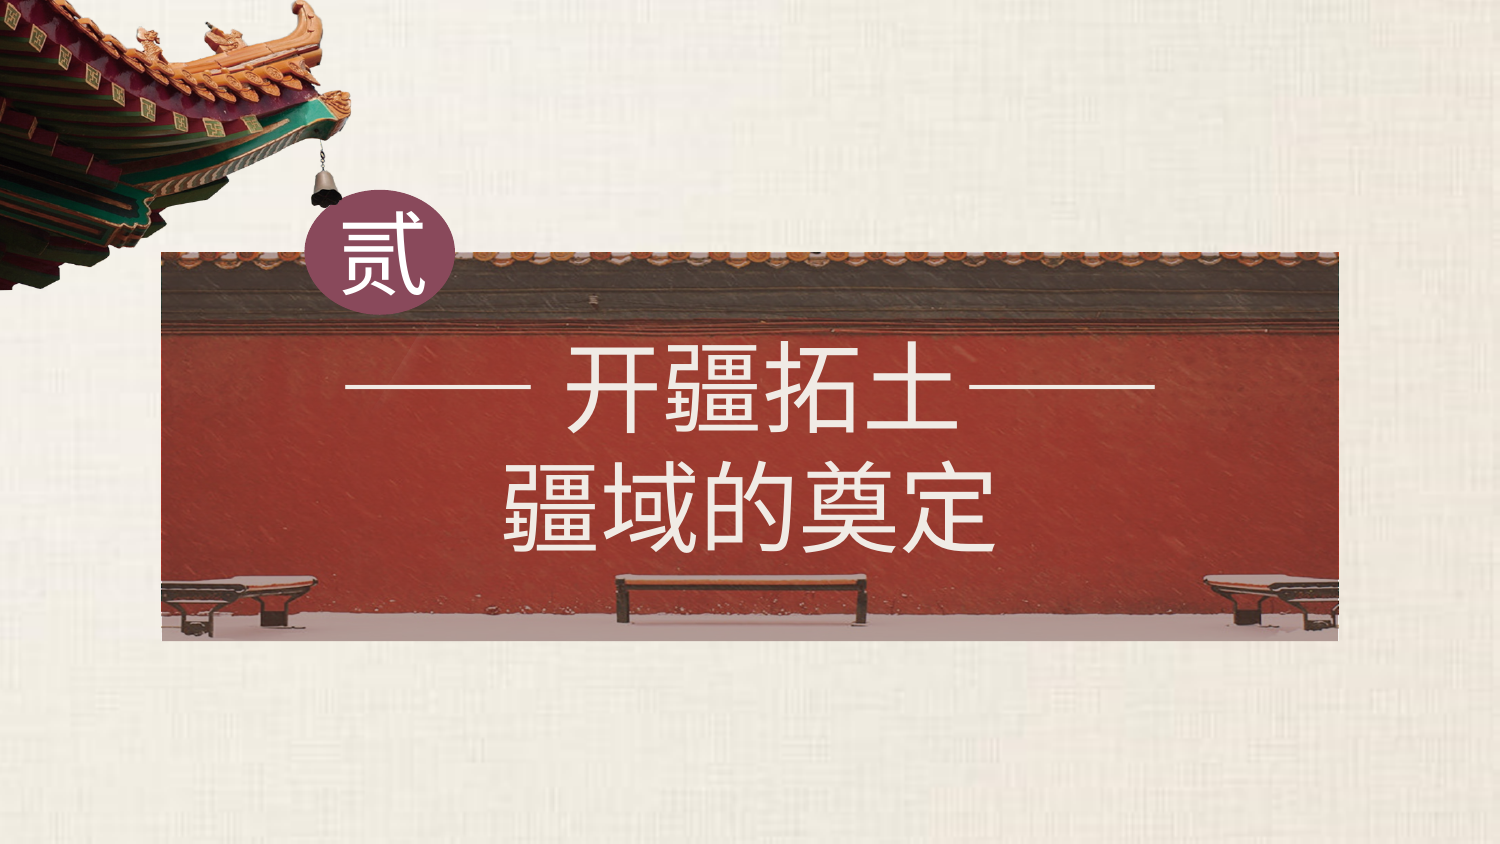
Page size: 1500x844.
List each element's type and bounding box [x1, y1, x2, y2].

picture [0, 0, 1500, 844]
text_box [161, 252, 1339, 642]
